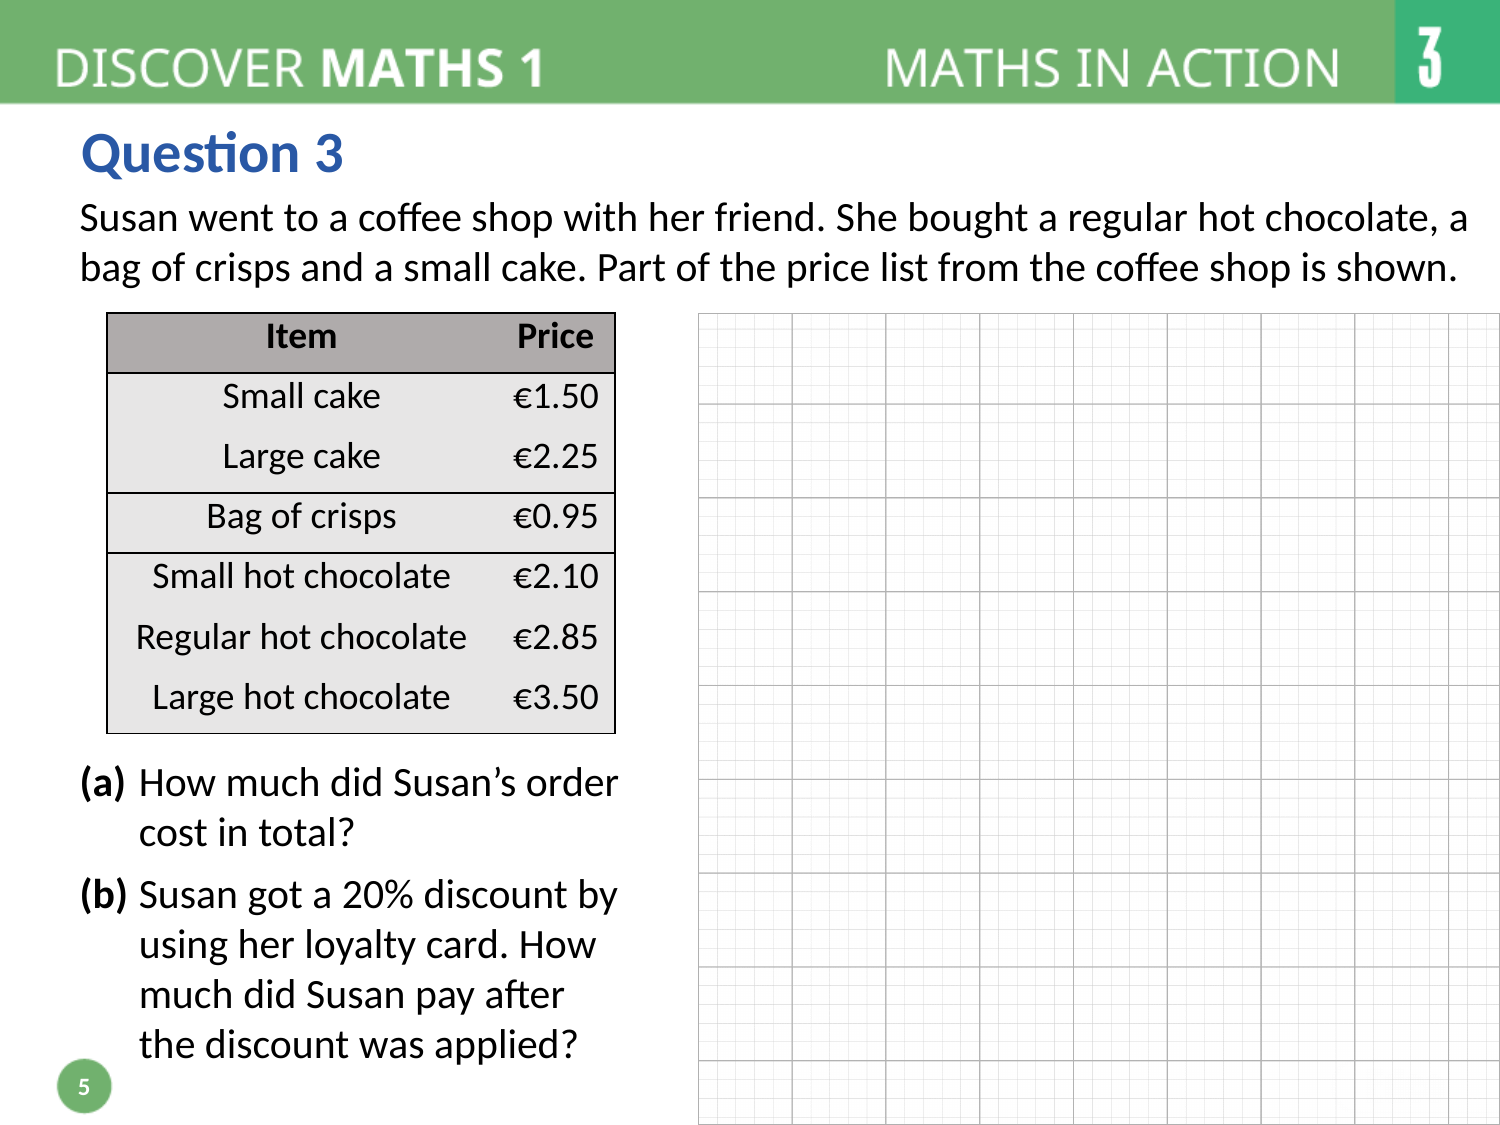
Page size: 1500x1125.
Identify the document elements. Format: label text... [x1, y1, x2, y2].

table_cell Regular hot chocolate [108, 613, 497, 673]
text_box (a) How much did Susan’s order cost in total? (b) Susan got a 20% discount by using her loyalty card. How much did Susan pay after the discount was applied? [64, 747, 639, 1075]
table_header Item [108, 314, 497, 372]
table_cell €2.10 [497, 554, 614, 613]
table_cell €3.50 [497, 673, 614, 733]
table_cell Small cake [108, 374, 497, 433]
text_box Question 3 [66, 106, 359, 192]
table_cell €2.85 [497, 613, 614, 673]
table_cell Small hot chocolate [108, 554, 497, 613]
table_header Price [497, 314, 614, 372]
picture [0, 0, 1500, 1125]
table_cell Bag of crisps [108, 494, 497, 552]
table_cell €0.95 [497, 494, 614, 552]
table_cell €2.25 [497, 433, 614, 492]
text_box Susan went to a coffee shop with her friend. She bought a regular hot chocolate, a bag of crisps and a small cake. Part of the price list from the coffee shop is shown. [64, 182, 1488, 298]
table_cell Large hot chocolate [108, 673, 497, 733]
table_cell Large cake [108, 433, 497, 492]
table_cell €1.50 [497, 374, 614, 433]
